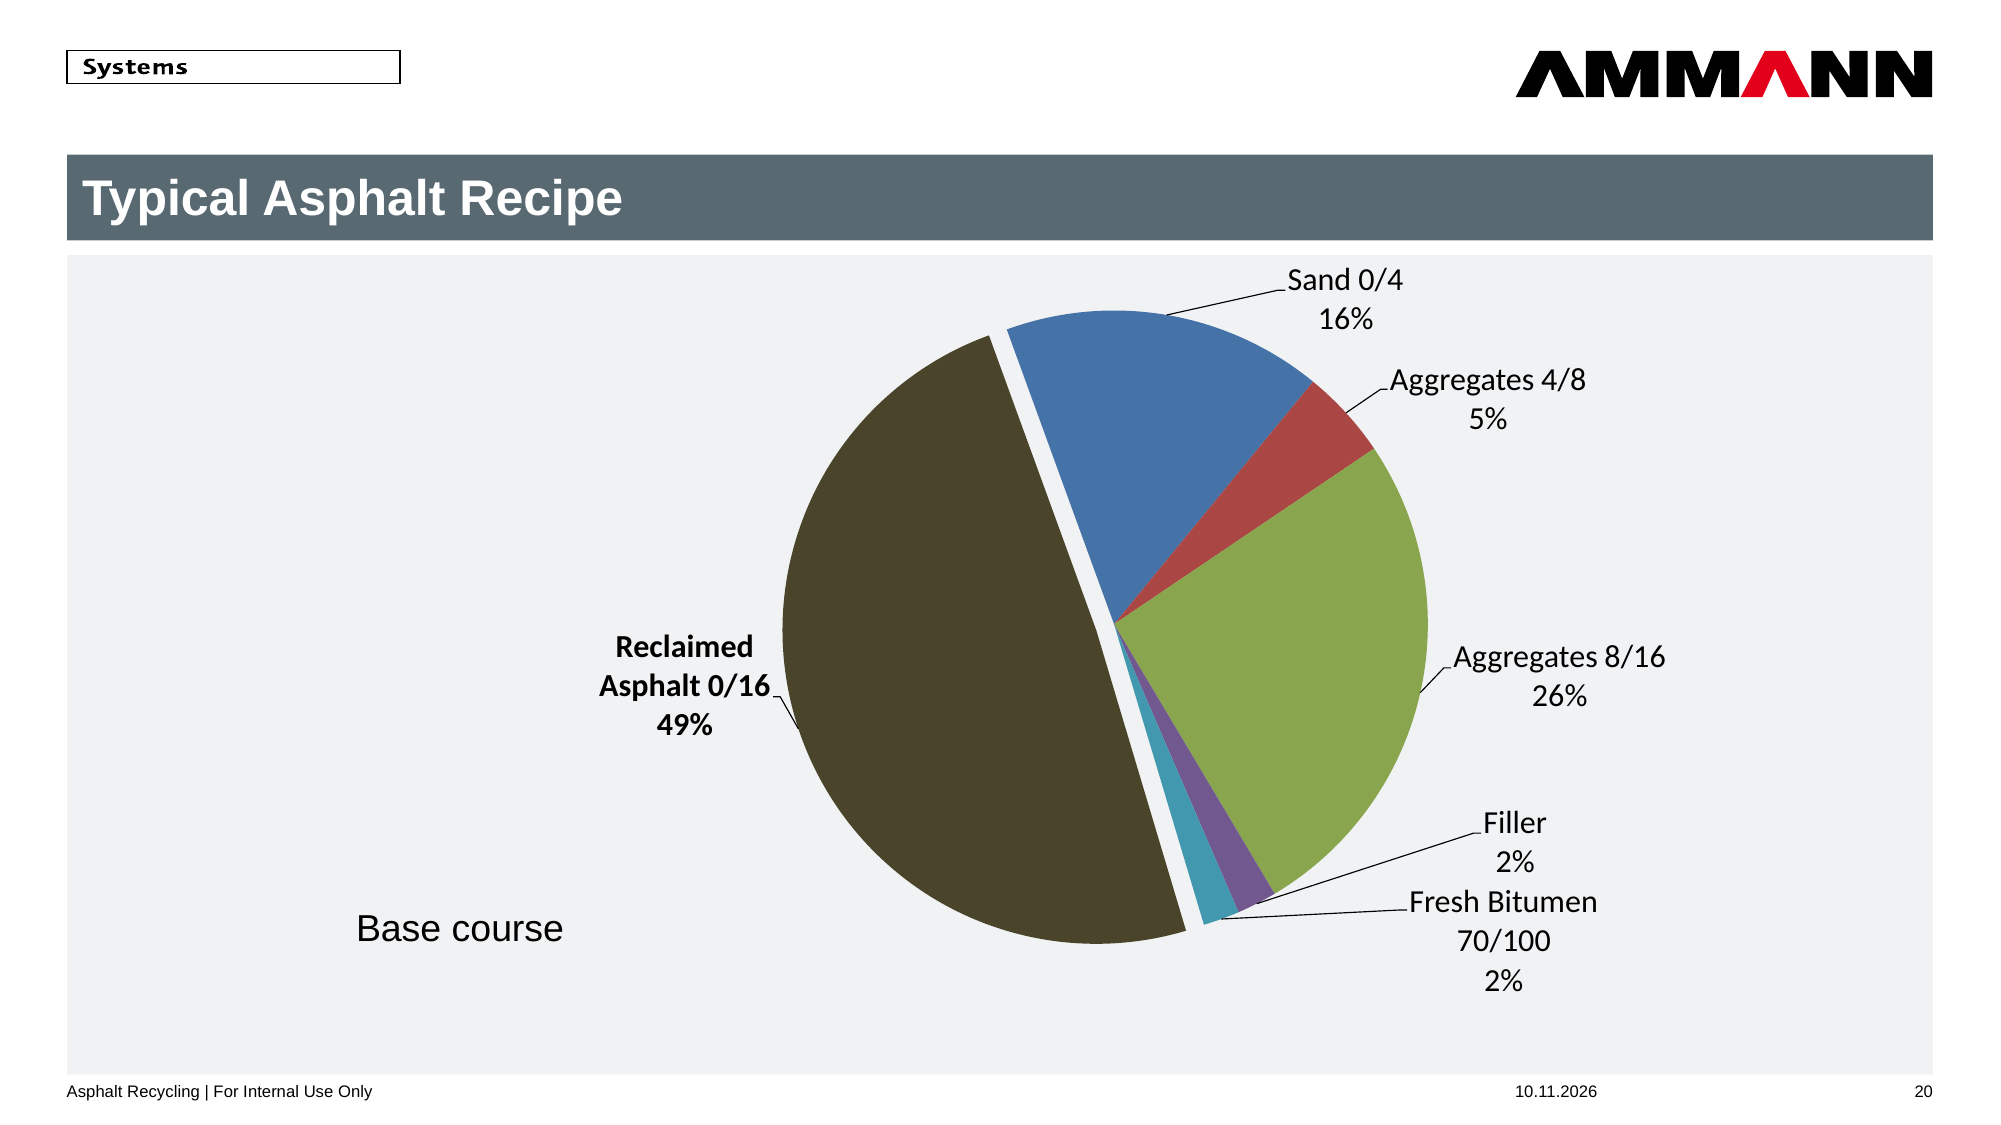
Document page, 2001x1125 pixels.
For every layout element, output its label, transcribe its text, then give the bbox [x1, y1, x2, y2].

footer Asphalt Recycling | For Internal Use Only [66, 1081, 1451, 1106]
slide_number 20 [1834, 1081, 1933, 1106]
title Typical Asphalt Recipe [67, 154, 1933, 241]
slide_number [1514, 1081, 1815, 1106]
text_box Base course [341, 896, 580, 1001]
picture [584, 257, 1684, 994]
